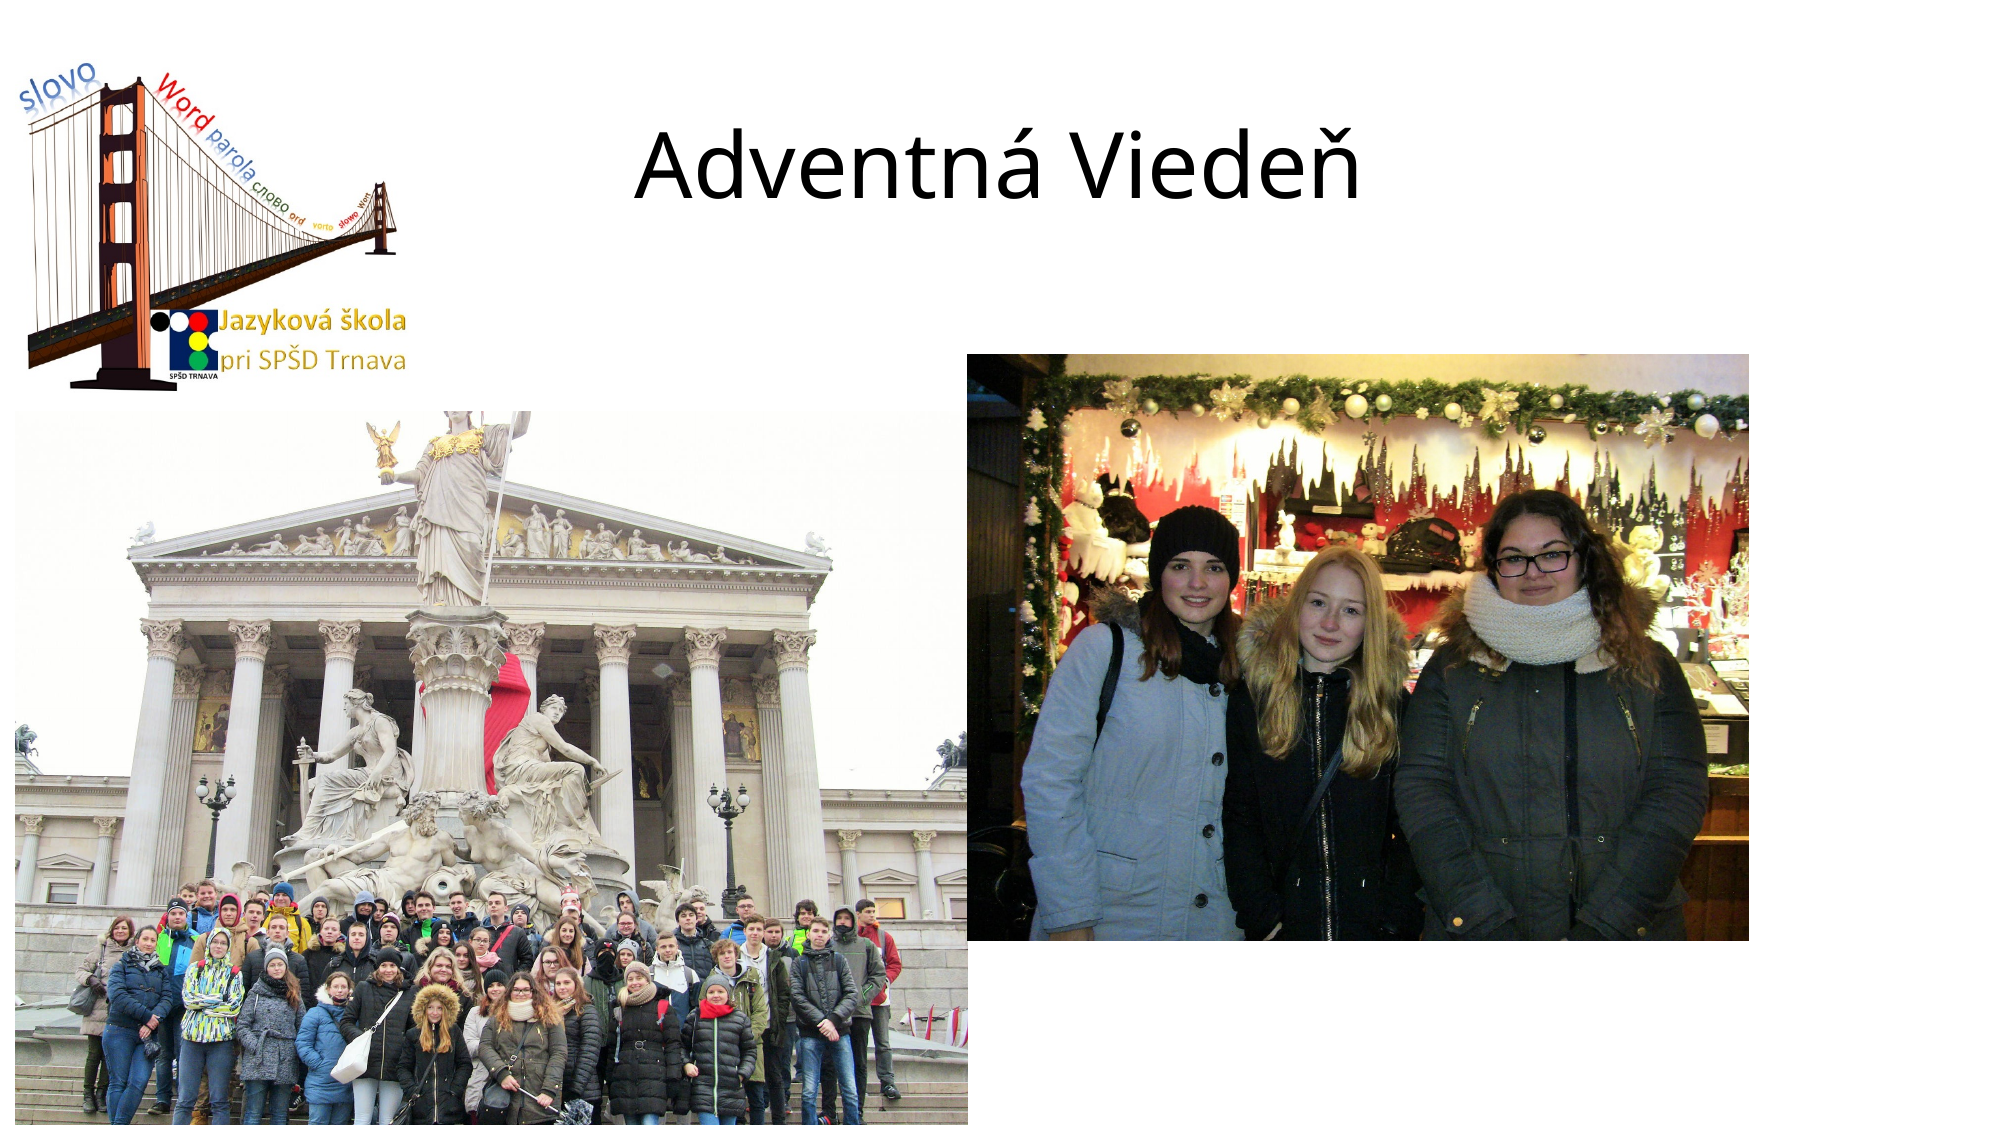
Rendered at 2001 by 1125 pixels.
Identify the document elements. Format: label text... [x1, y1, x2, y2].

picture [15, 59, 416, 393]
picture [967, 354, 1749, 941]
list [15, 411, 968, 1125]
title Adventná Viedeň [416, 59, 1863, 278]
